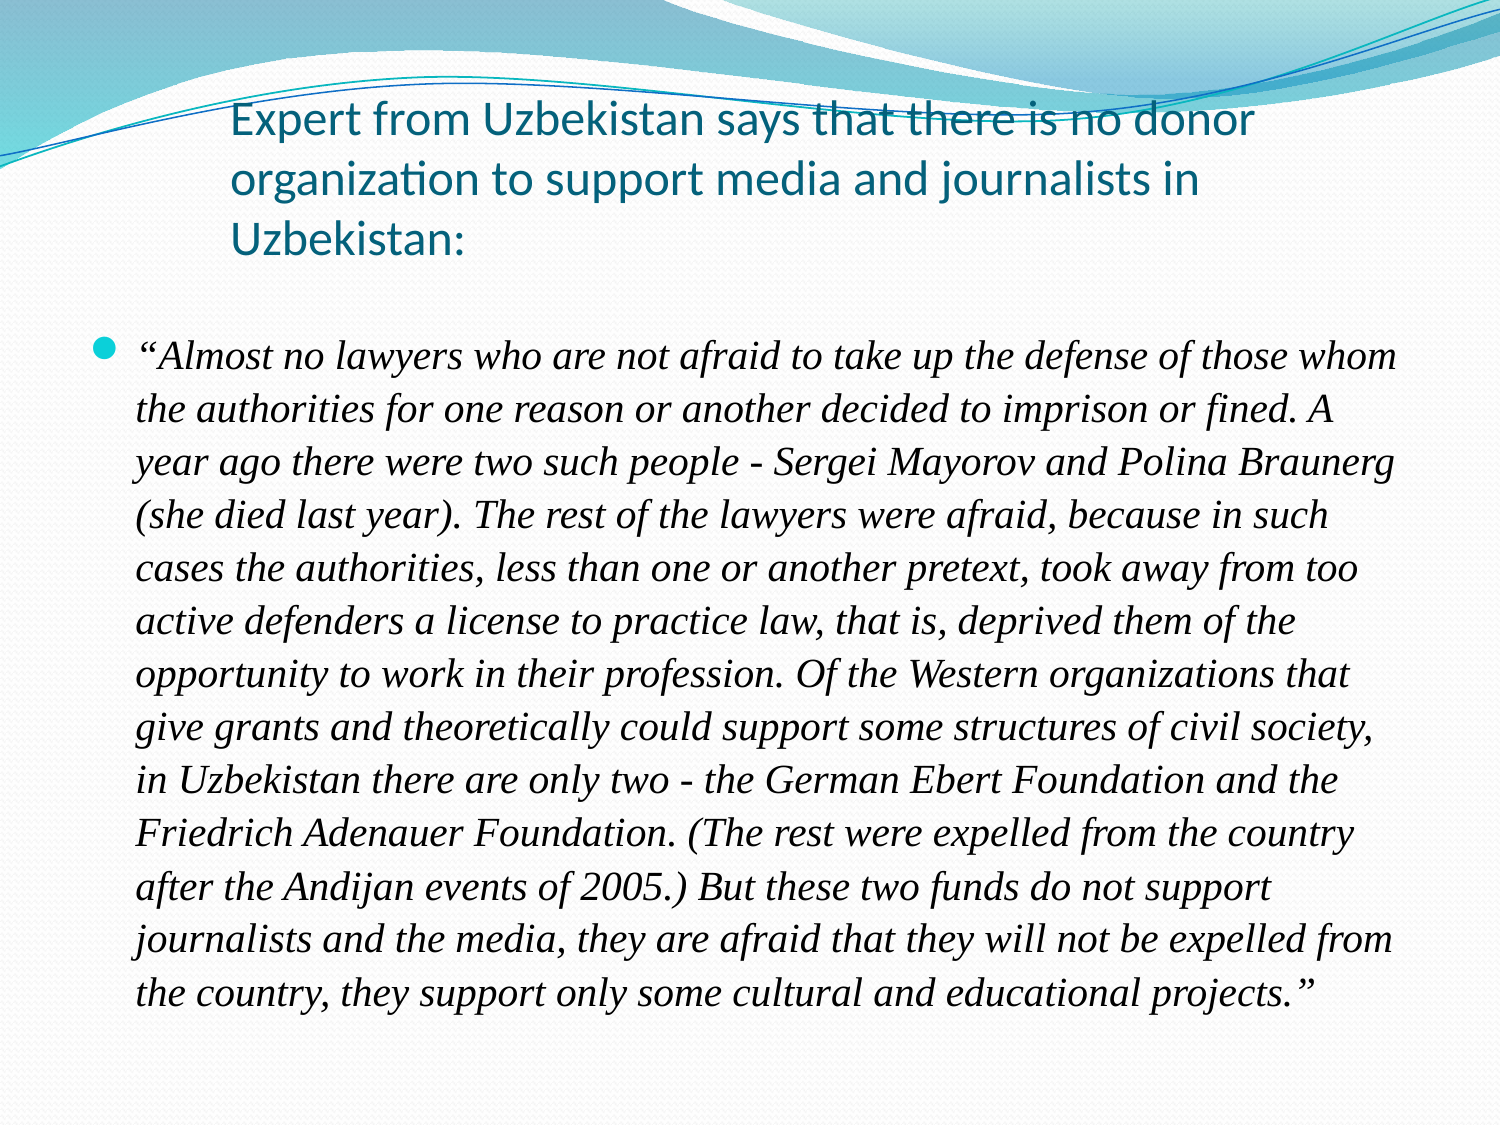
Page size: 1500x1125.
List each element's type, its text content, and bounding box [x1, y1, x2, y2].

title Expert from Uzbekistan says that there is no donor organization to support media and journalists in Uzbekistan: [230, 208, 1378, 266]
list “Almost no lawyers who are not afraid to take up the defense of those whom the authorities for one reason or another decided to imprison or fined. A year ago there were two such people - Sergei Mayorov and Polina Braunerg (she died last year). The rest of the lawyers were afraid, because in such cases the authorities, less than one or another pretext, took away from too active defenders a license to practice law, that is, deprived them of the opportunity to work in their profession. Of the Western organizations that give grants and theoretically could support some structures of civil society, in Uzbekistan there are only two - the German Ebert Foundation and the Friedrich Adenauer Foundation. (The rest were expelled from the country after the Andijan events of 2005.) But these two funds do not support journalists and the media, they are afraid that they will not be expelled from the country, they support only some cultural and educational projects.” [75, 317, 1425, 1038]
